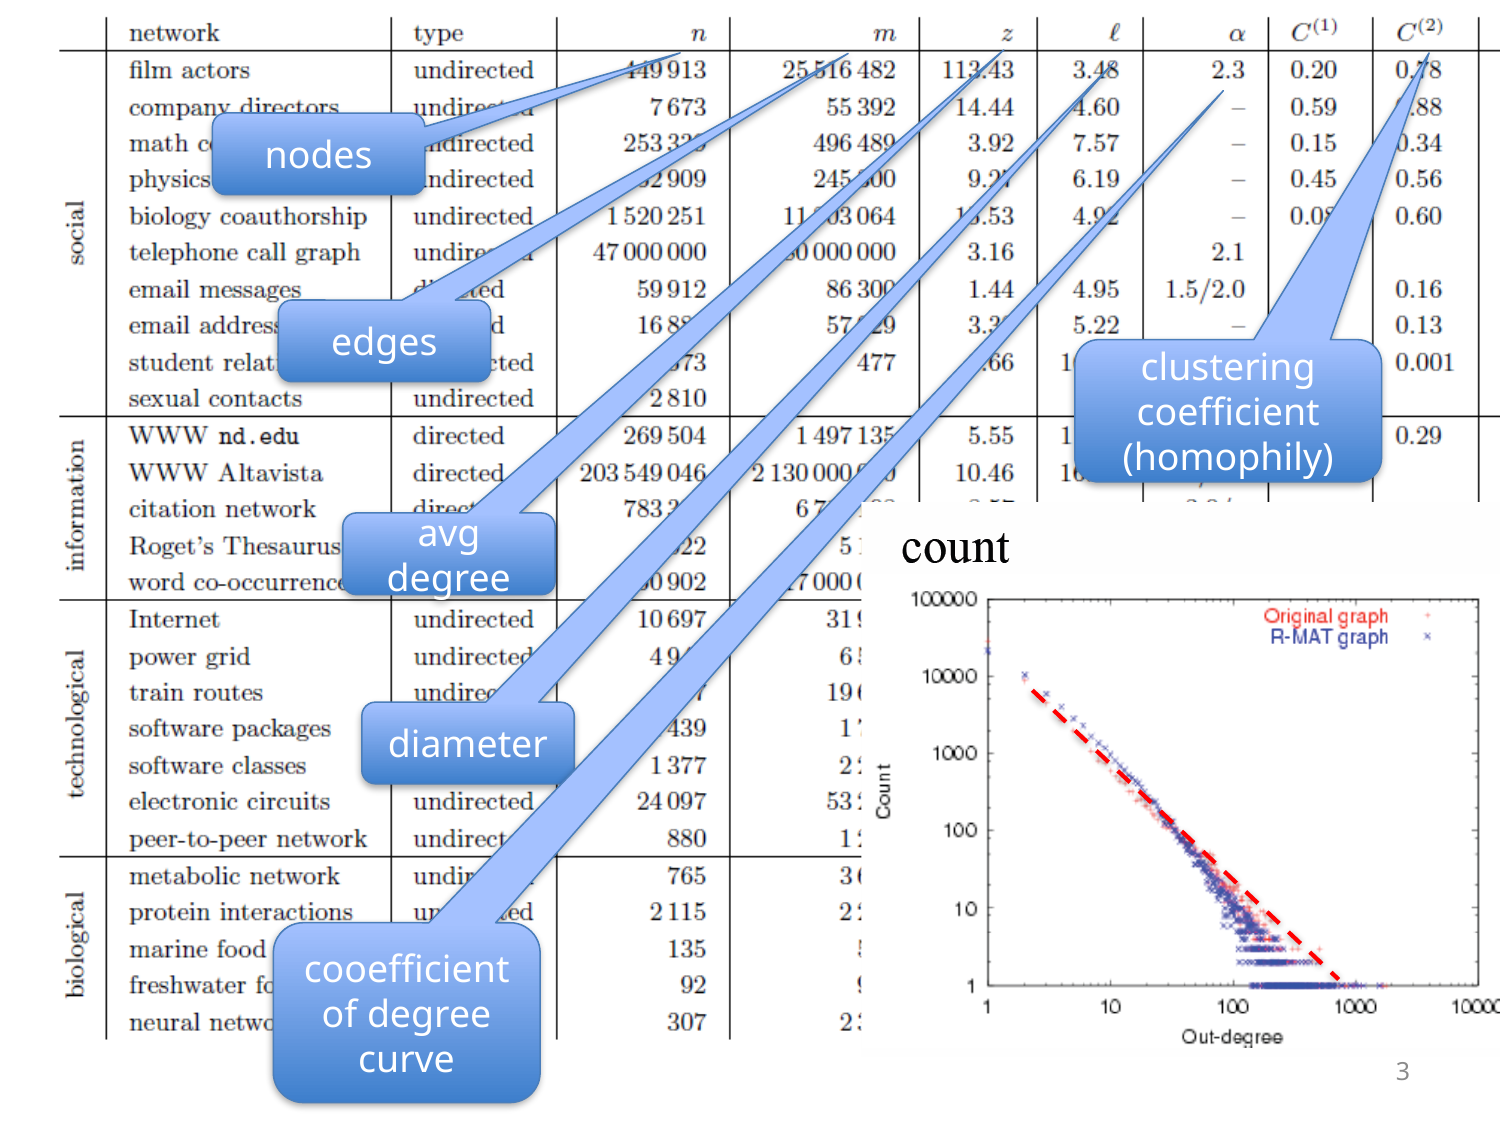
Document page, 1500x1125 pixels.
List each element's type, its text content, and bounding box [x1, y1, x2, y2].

text_box cooefficient of degree curve [272, 1058, 541, 1104]
slide_number 3 [1074, 1065, 1425, 1103]
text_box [1032, 690, 1339, 980]
picture [0, 0, 1500, 1057]
